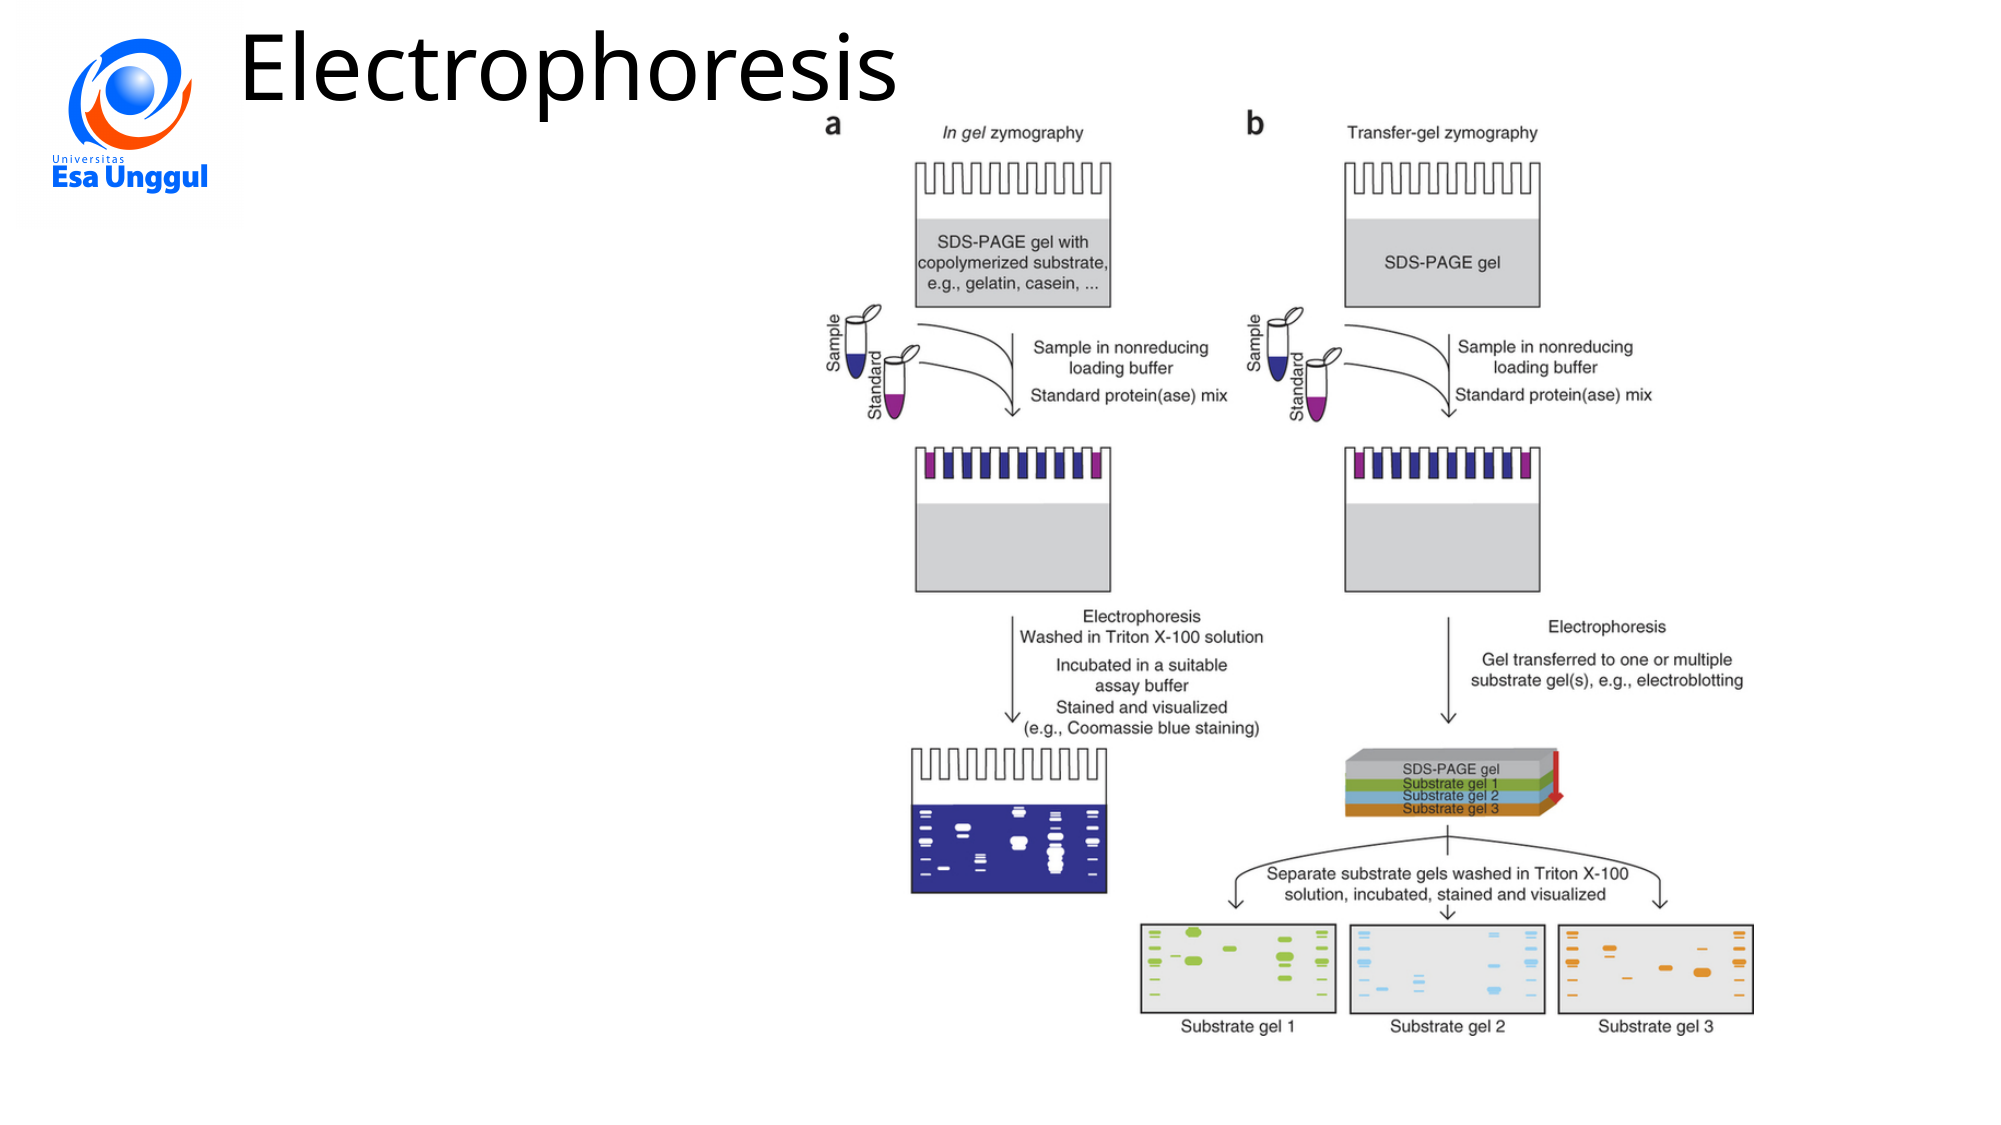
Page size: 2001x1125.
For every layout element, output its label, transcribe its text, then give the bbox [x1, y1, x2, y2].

picture [16, 0, 244, 229]
title Electrophoresis [222, 0, 1948, 180]
picture [825, 106, 1754, 1036]
